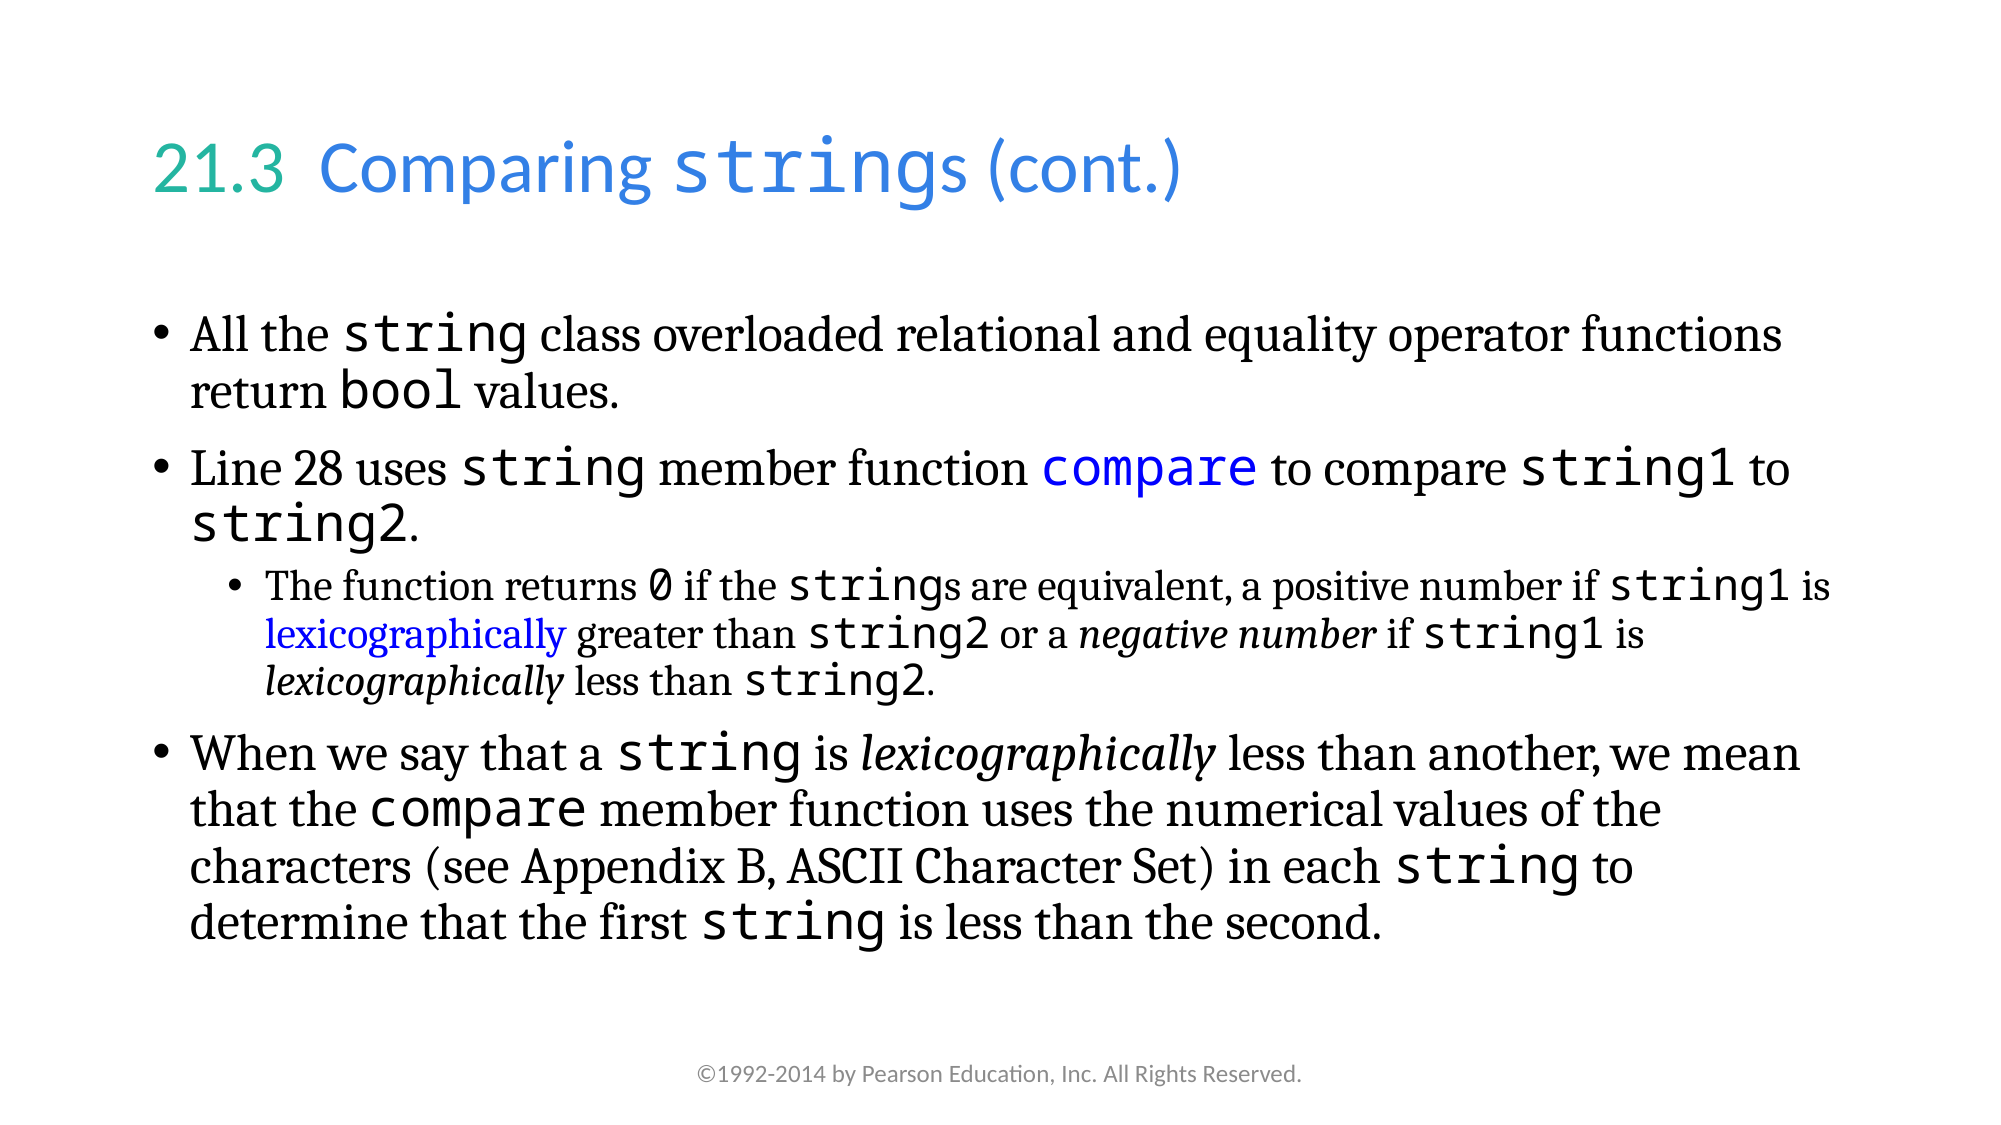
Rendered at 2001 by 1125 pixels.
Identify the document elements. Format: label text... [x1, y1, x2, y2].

title 21.3 Comparing strings (cont.) [137, 59, 1863, 278]
footer ©1992-2014 by Pearson Education, Inc. All Rights Reserved. [662, 1042, 1338, 1103]
list All the string class overloaded relational and equality operator functions return bool values. Line 28 uses string member function compare to compare string1 to string2. The function returns 0 if the strings are equivalent, a positive number if string1 is lexicographically greater than string2 or a negative number if string1 is lexicographically less than string2. When we say that a string is lexicographically less than another, we mean that the compare member function uses the numerical values of the characters (see Appendix B, ASCII Character Set) in each string to determine that the first string is less than the second. [137, 299, 1863, 1014]
